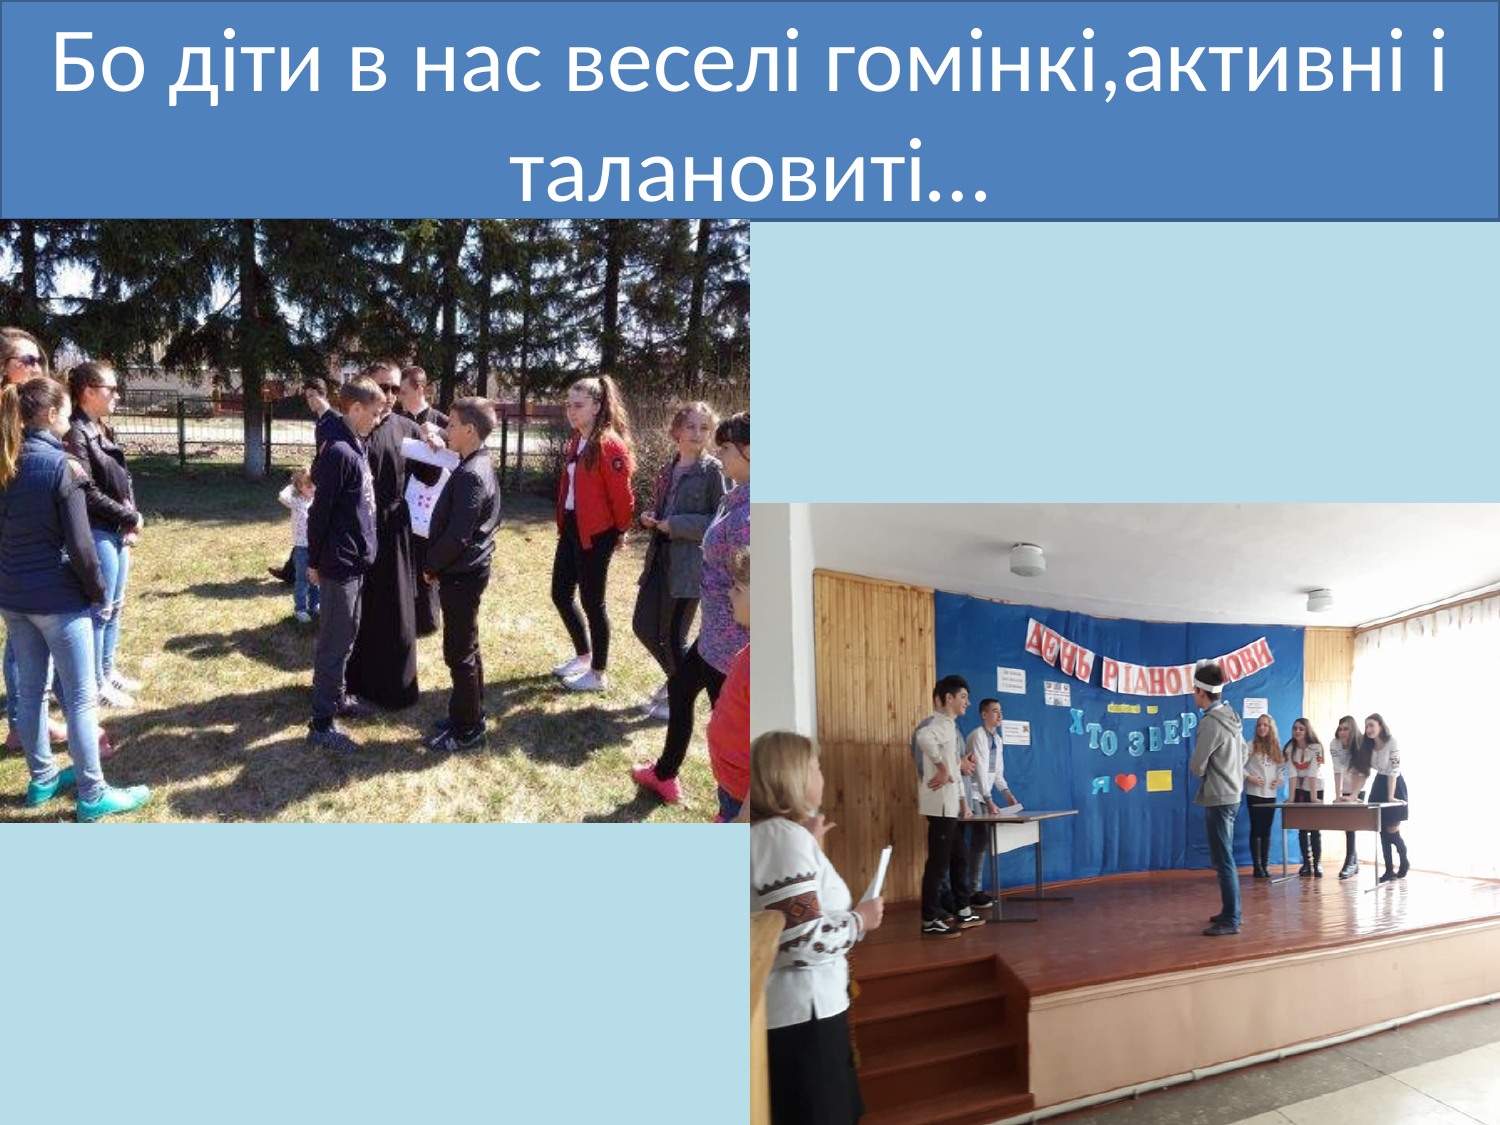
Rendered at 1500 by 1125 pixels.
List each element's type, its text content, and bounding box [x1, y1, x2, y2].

text_box Бо діти в нас веселі гомінкі,активні і талановиті… [0, 0, 1500, 222]
picture [0, 219, 1500, 1125]
